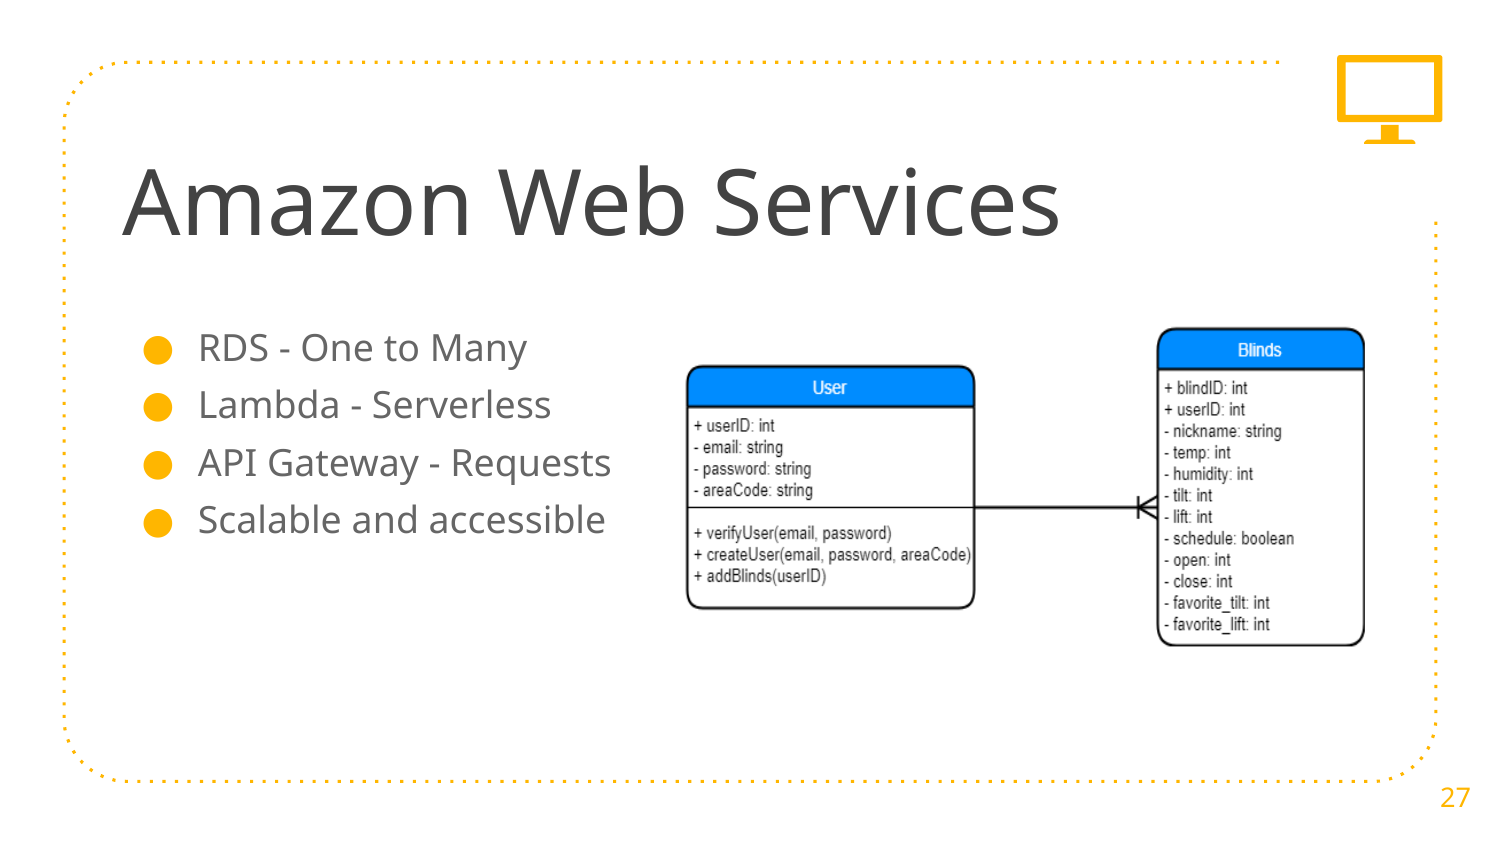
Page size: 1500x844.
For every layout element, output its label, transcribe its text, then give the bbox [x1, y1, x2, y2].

title Amazon Web Services [107, 128, 1235, 270]
picture [626, 263, 1420, 716]
list RDS - One to Many Lambda - Serverless API Gateway - Requests Scalable and accessible [107, 308, 646, 806]
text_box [1336, 54, 1443, 144]
slide_number ‹#› [1411, 753, 1500, 844]
